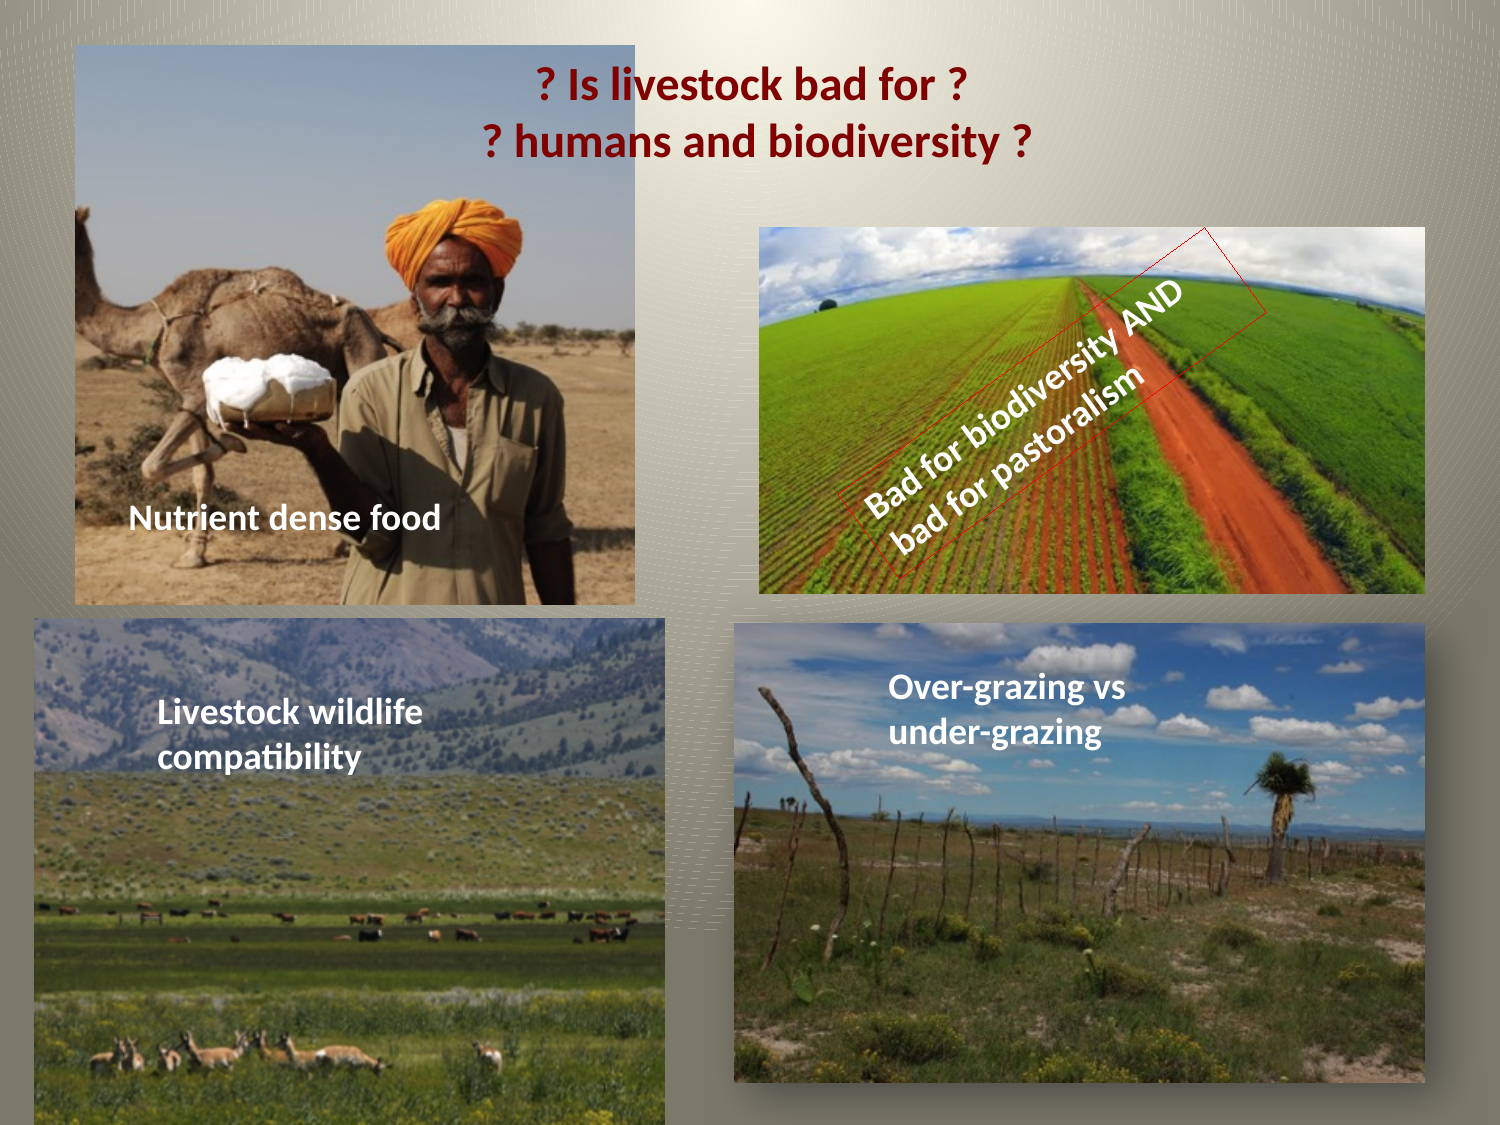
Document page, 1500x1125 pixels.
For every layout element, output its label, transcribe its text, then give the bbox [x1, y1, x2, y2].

picture [758, 227, 1426, 594]
title ? Is livestock bad for ? ? humans and biodiversity ? [635, 45, 1433, 233]
picture [74, 44, 635, 605]
picture [734, 622, 1426, 1083]
picture [34, 618, 666, 1125]
